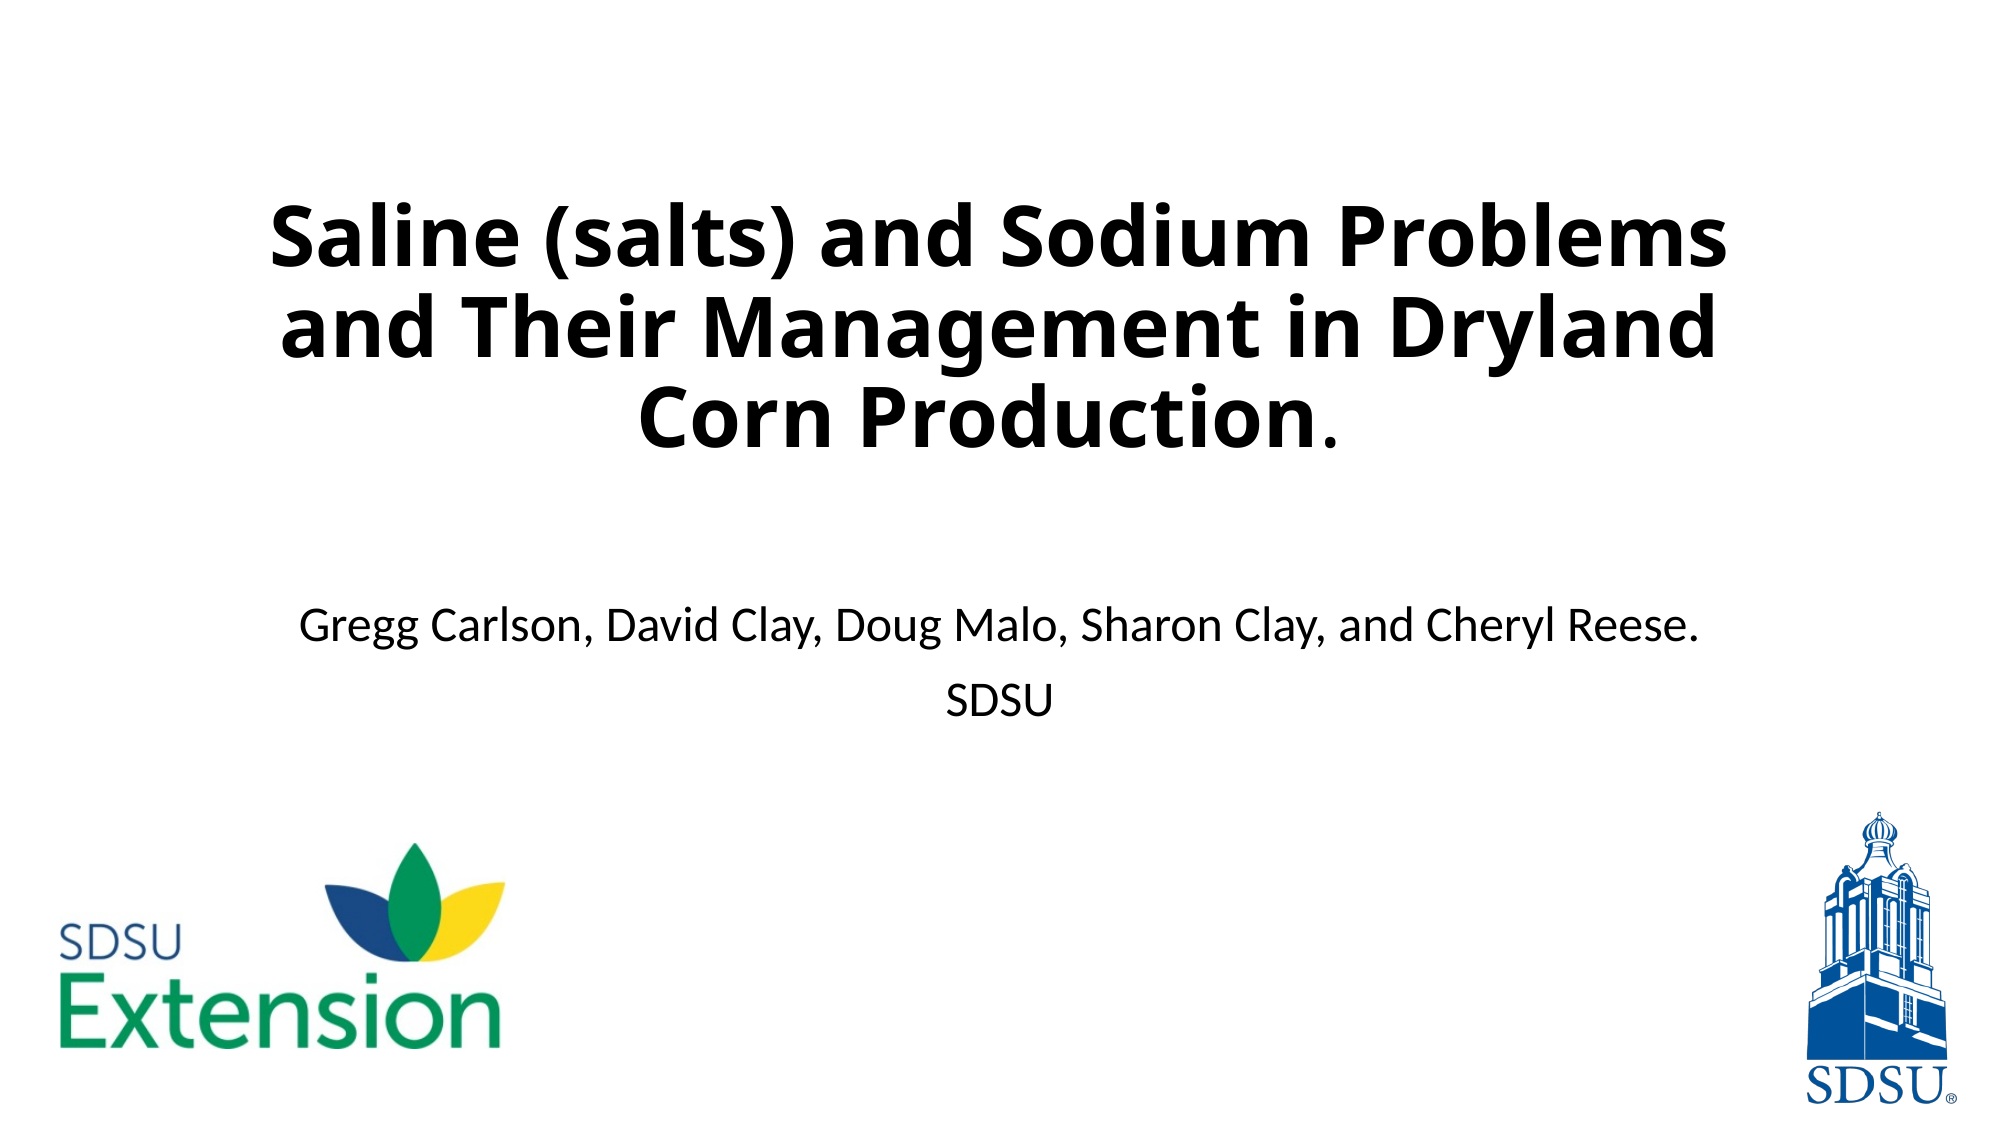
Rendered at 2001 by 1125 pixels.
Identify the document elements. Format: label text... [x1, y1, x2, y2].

picture [1799, 809, 1962, 1106]
title Saline (salts) and Sodium Problems and Their Management in Dryland Corn Production. [249, 184, 1750, 576]
picture [60, 842, 506, 1049]
subtitle Gregg Carlson, David Clay, Doug Malo, Sharon Clay, and Cheryl Reese. SDSU [249, 590, 1750, 863]
